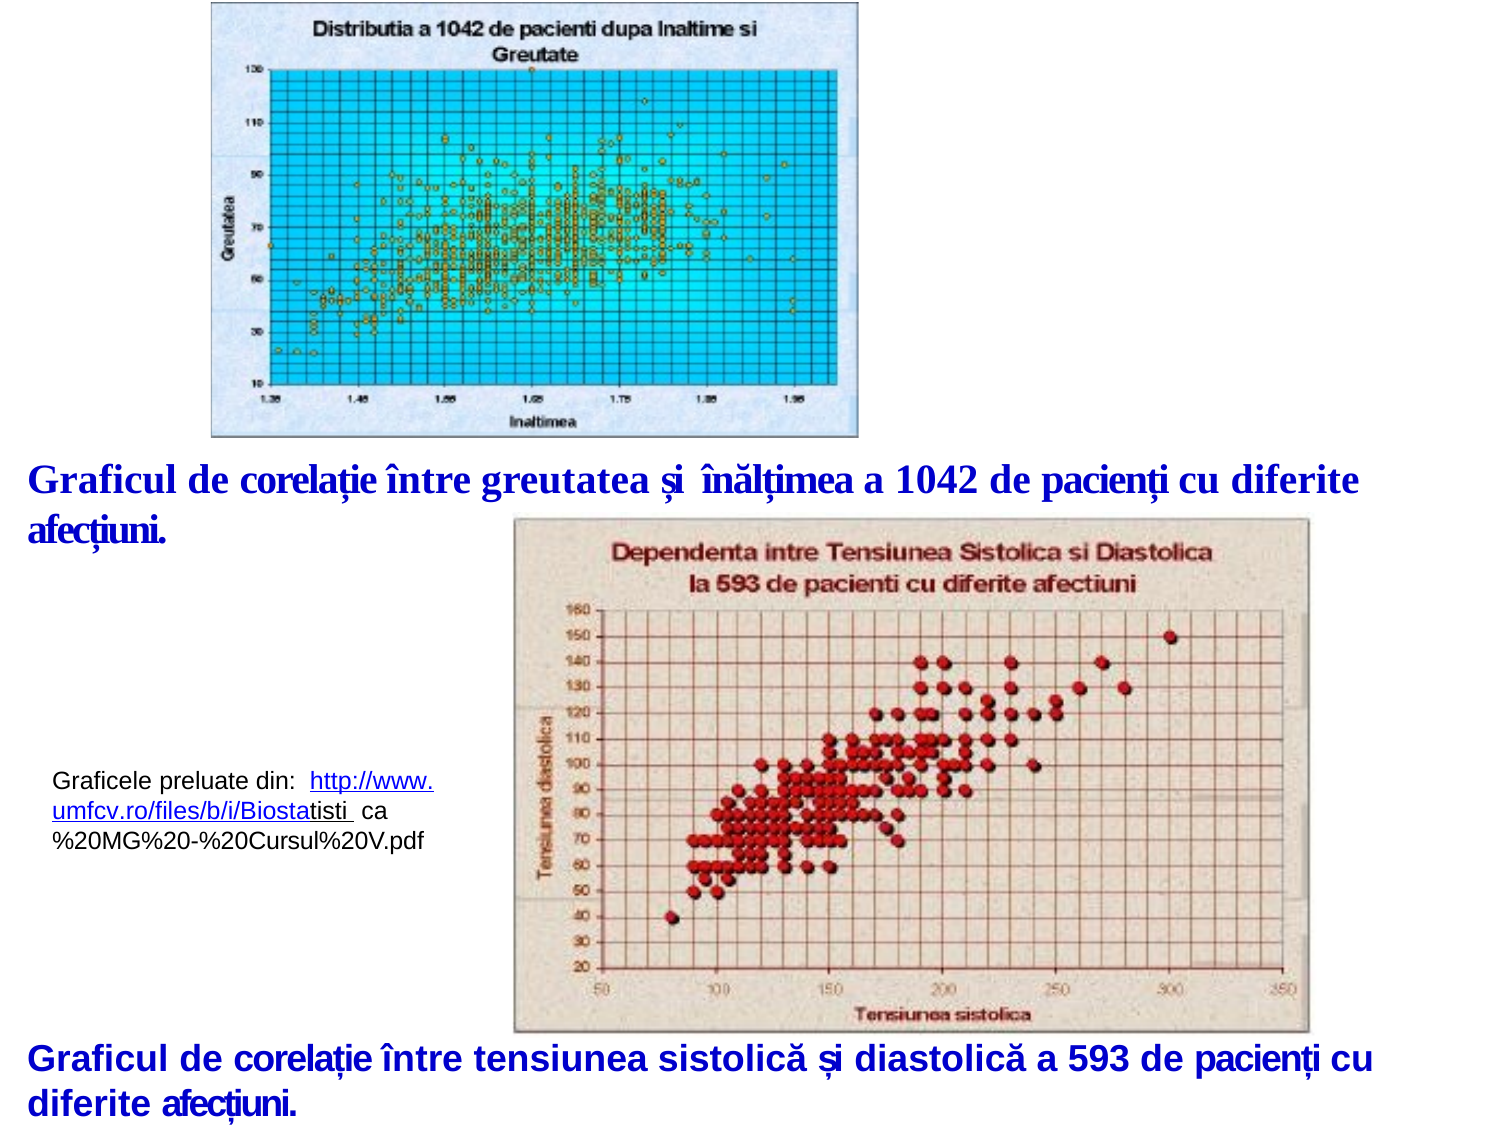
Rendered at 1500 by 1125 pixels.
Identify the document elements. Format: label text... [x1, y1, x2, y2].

text_box Graficul de corelație între tensiunea sistolică și diastolică a 593 de pacienți cu diferite afecțiuni. [24, 1031, 1441, 1124]
text_box [210, 2, 859, 438]
text_box Graficul de corelație între greutatea și înălțimea a 1042 de pacienți cu diferite afecțiuni. [24, 450, 1450, 553]
text_box [512, 553, 1317, 1031]
text_box Graficele preluate din: http://www.umfcv.ro/files/b/i/Biostatisti ca%20MG%20-%20Cursul%20V.pdf [50, 762, 470, 855]
